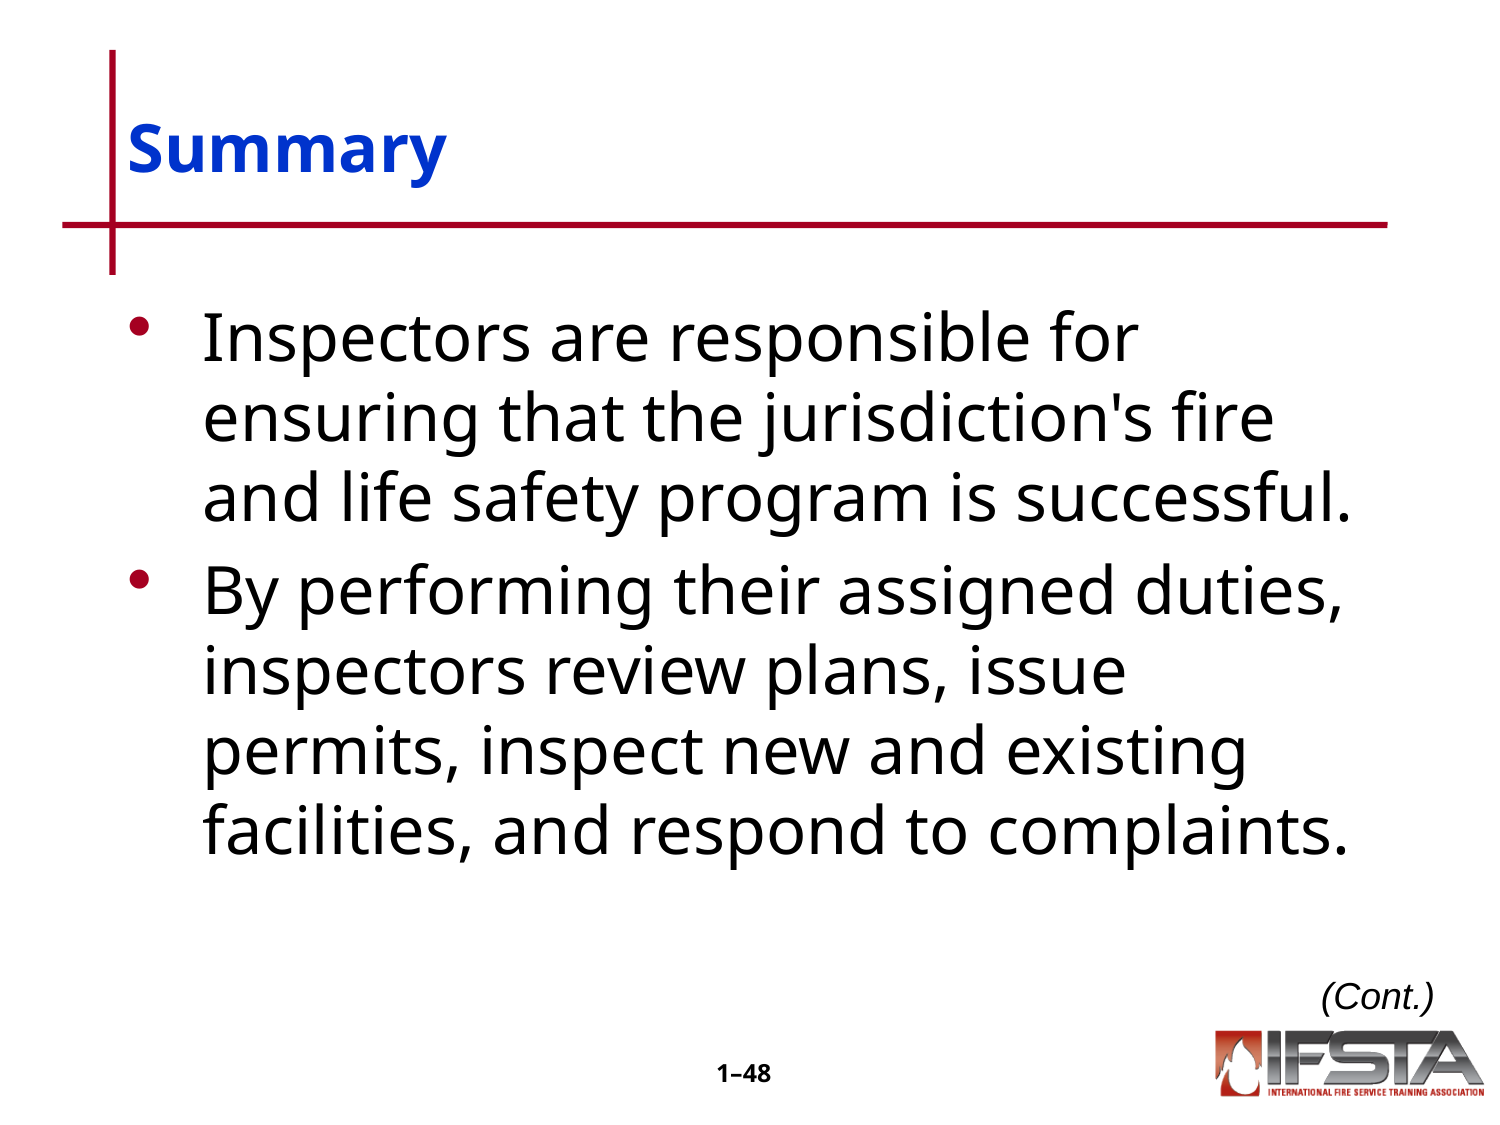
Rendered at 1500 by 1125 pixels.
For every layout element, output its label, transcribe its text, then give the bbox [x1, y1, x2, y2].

picture [1215, 1030, 1485, 1099]
text_box (Cont.) [1200, 964, 1450, 1025]
title Summary [112, 50, 1388, 225]
list Inspectors are responsible for ensuring that the jurisdiction's fire and life safety program is successful. By performing their assigned duties, inspectors review plans, issue permits, inspect new and existing facilities, and respond to complaints. [112, 287, 1388, 1000]
slide_number 1–47 [587, 1050, 900, 1125]
